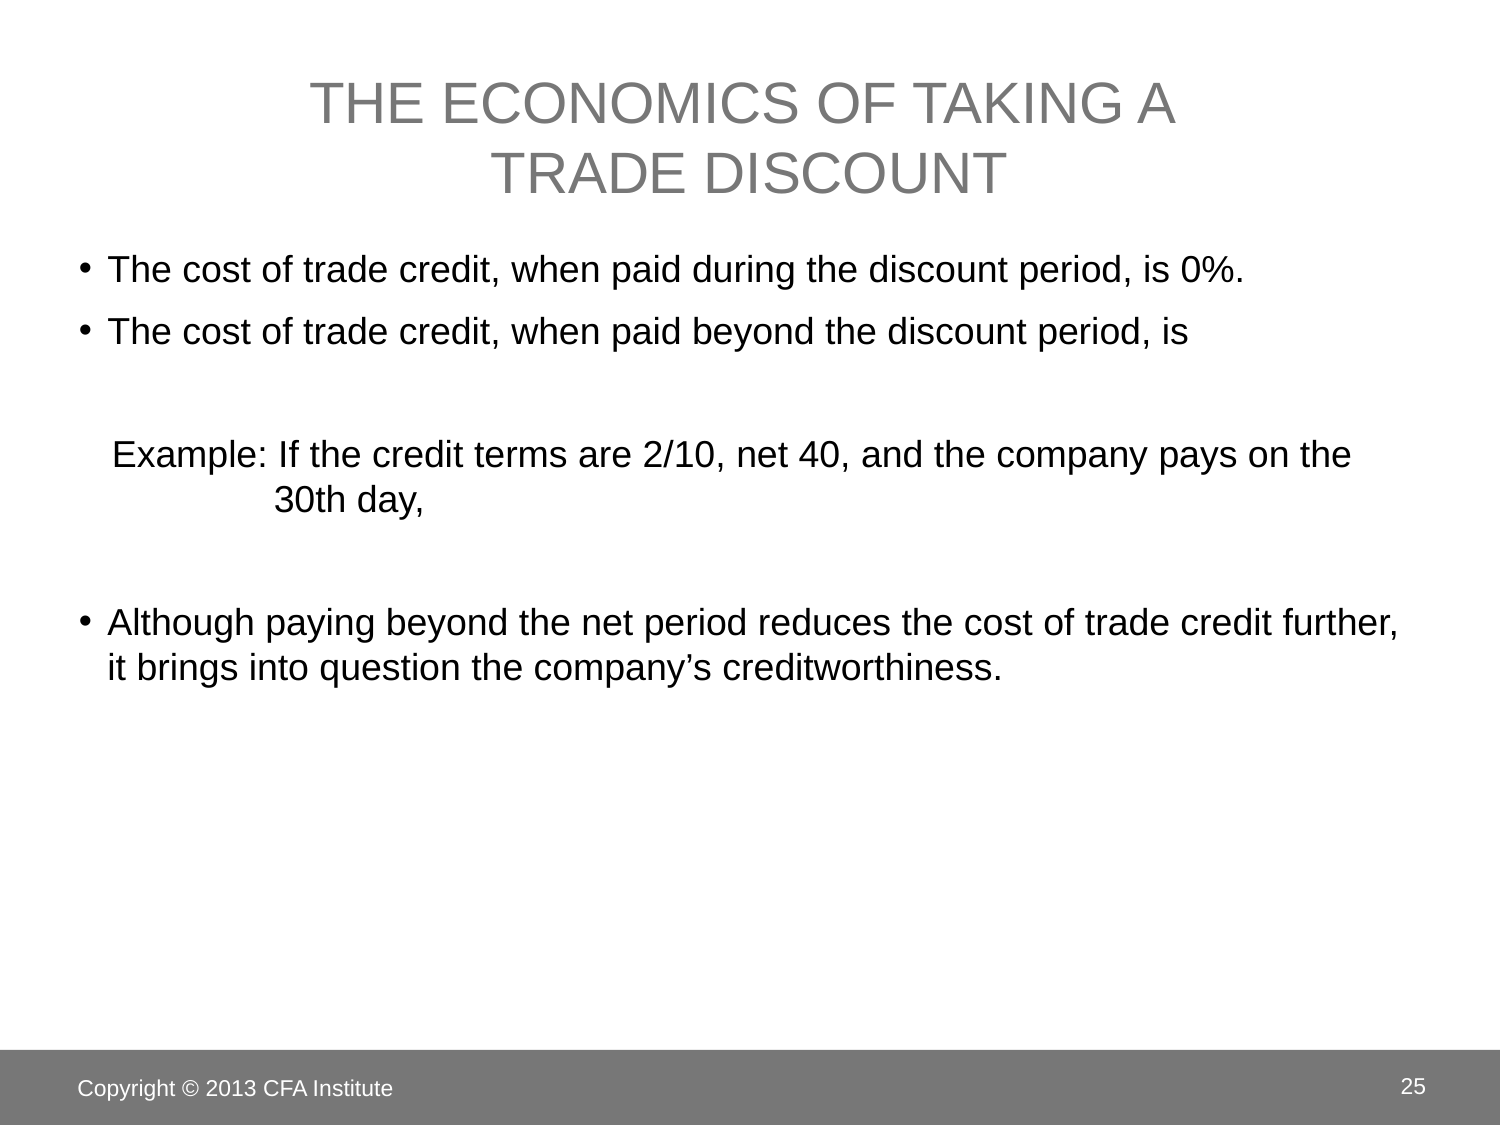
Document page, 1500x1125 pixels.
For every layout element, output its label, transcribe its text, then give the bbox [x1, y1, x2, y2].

footer Copyright © 2013 CFA Institute [62, 1054, 538, 1121]
slide_number 25 [1312, 1055, 1442, 1116]
title The Economics of Taking a Trade Discount [62, 24, 1437, 213]
